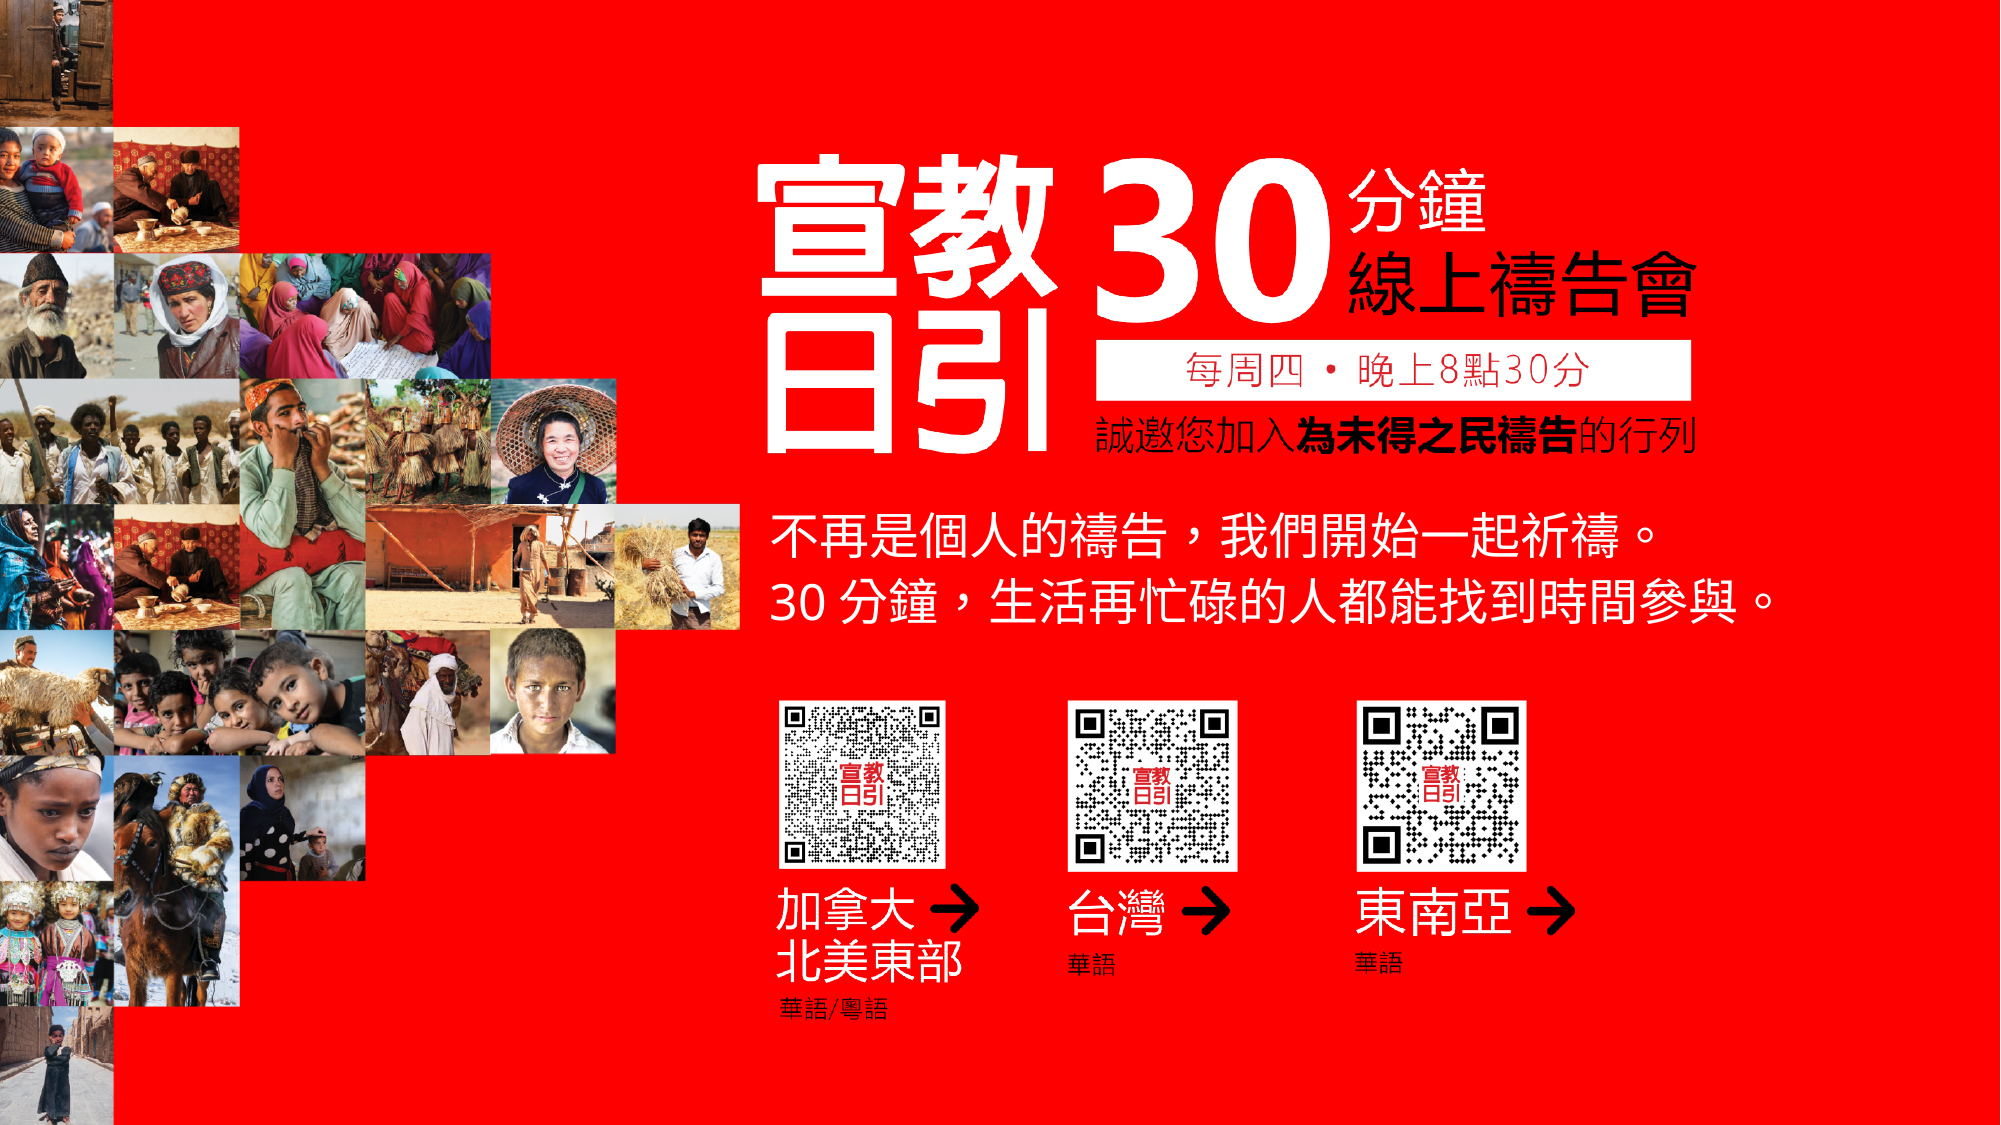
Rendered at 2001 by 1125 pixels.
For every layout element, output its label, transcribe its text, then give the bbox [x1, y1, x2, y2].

picture [757, 154, 1697, 454]
picture [776, 700, 1575, 1020]
picture [0, 0, 740, 1125]
text_box 不再是個人的禱告，我們開始一起祈禱。 30分鐘，生活再忙碌的人都能找到時間參與。 [754, 490, 1889, 639]
